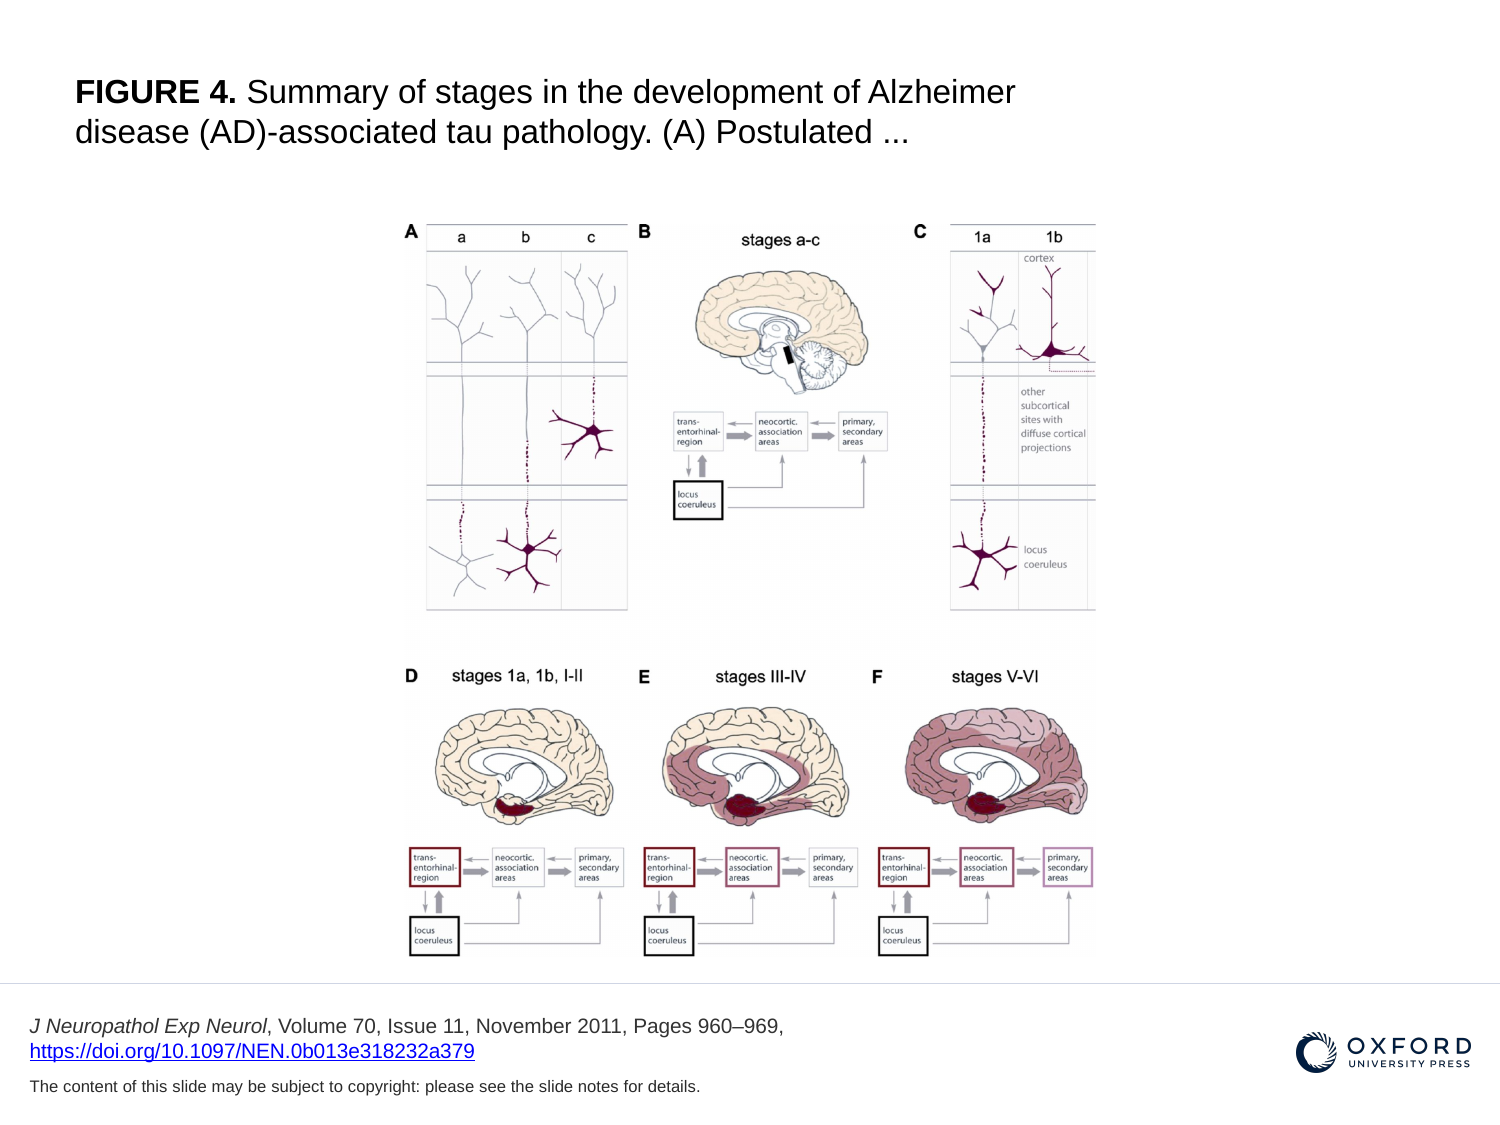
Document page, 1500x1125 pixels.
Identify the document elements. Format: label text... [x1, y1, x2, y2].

picture [1296, 1032, 1471, 1073]
title FIGURE 4. Summary of stages in the development of Alzheimer disease (AD)-associated tau pathology. (A) Postulated ... [75, 69, 1078, 171]
picture [404, 224, 1096, 957]
footer J Neuropathol Exp Neurol, Volume 70, Issue 11, November 2011, Pages 960–969, https://doi.org/10.1097/NEN.0b013e318232a379 The content of this slide may be subject to copyright: please see the slide notes for details. [0, 983, 1260, 1125]
